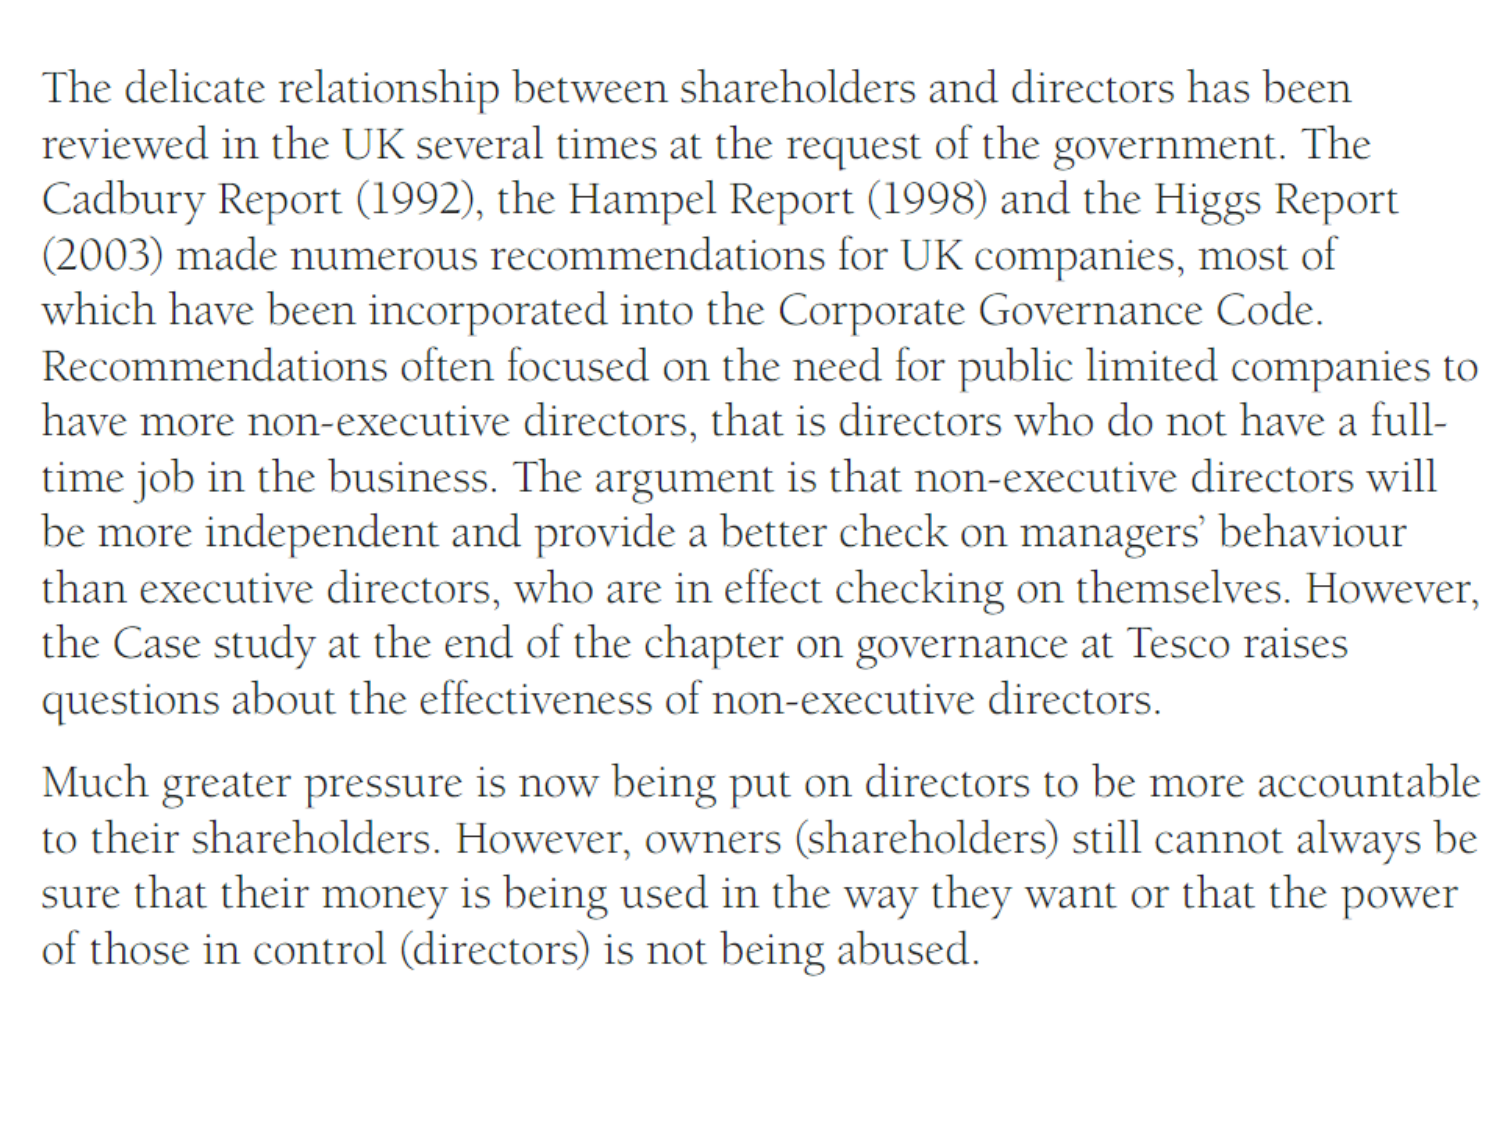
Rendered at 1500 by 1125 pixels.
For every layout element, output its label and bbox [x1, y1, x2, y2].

picture [23, 58, 1500, 997]
